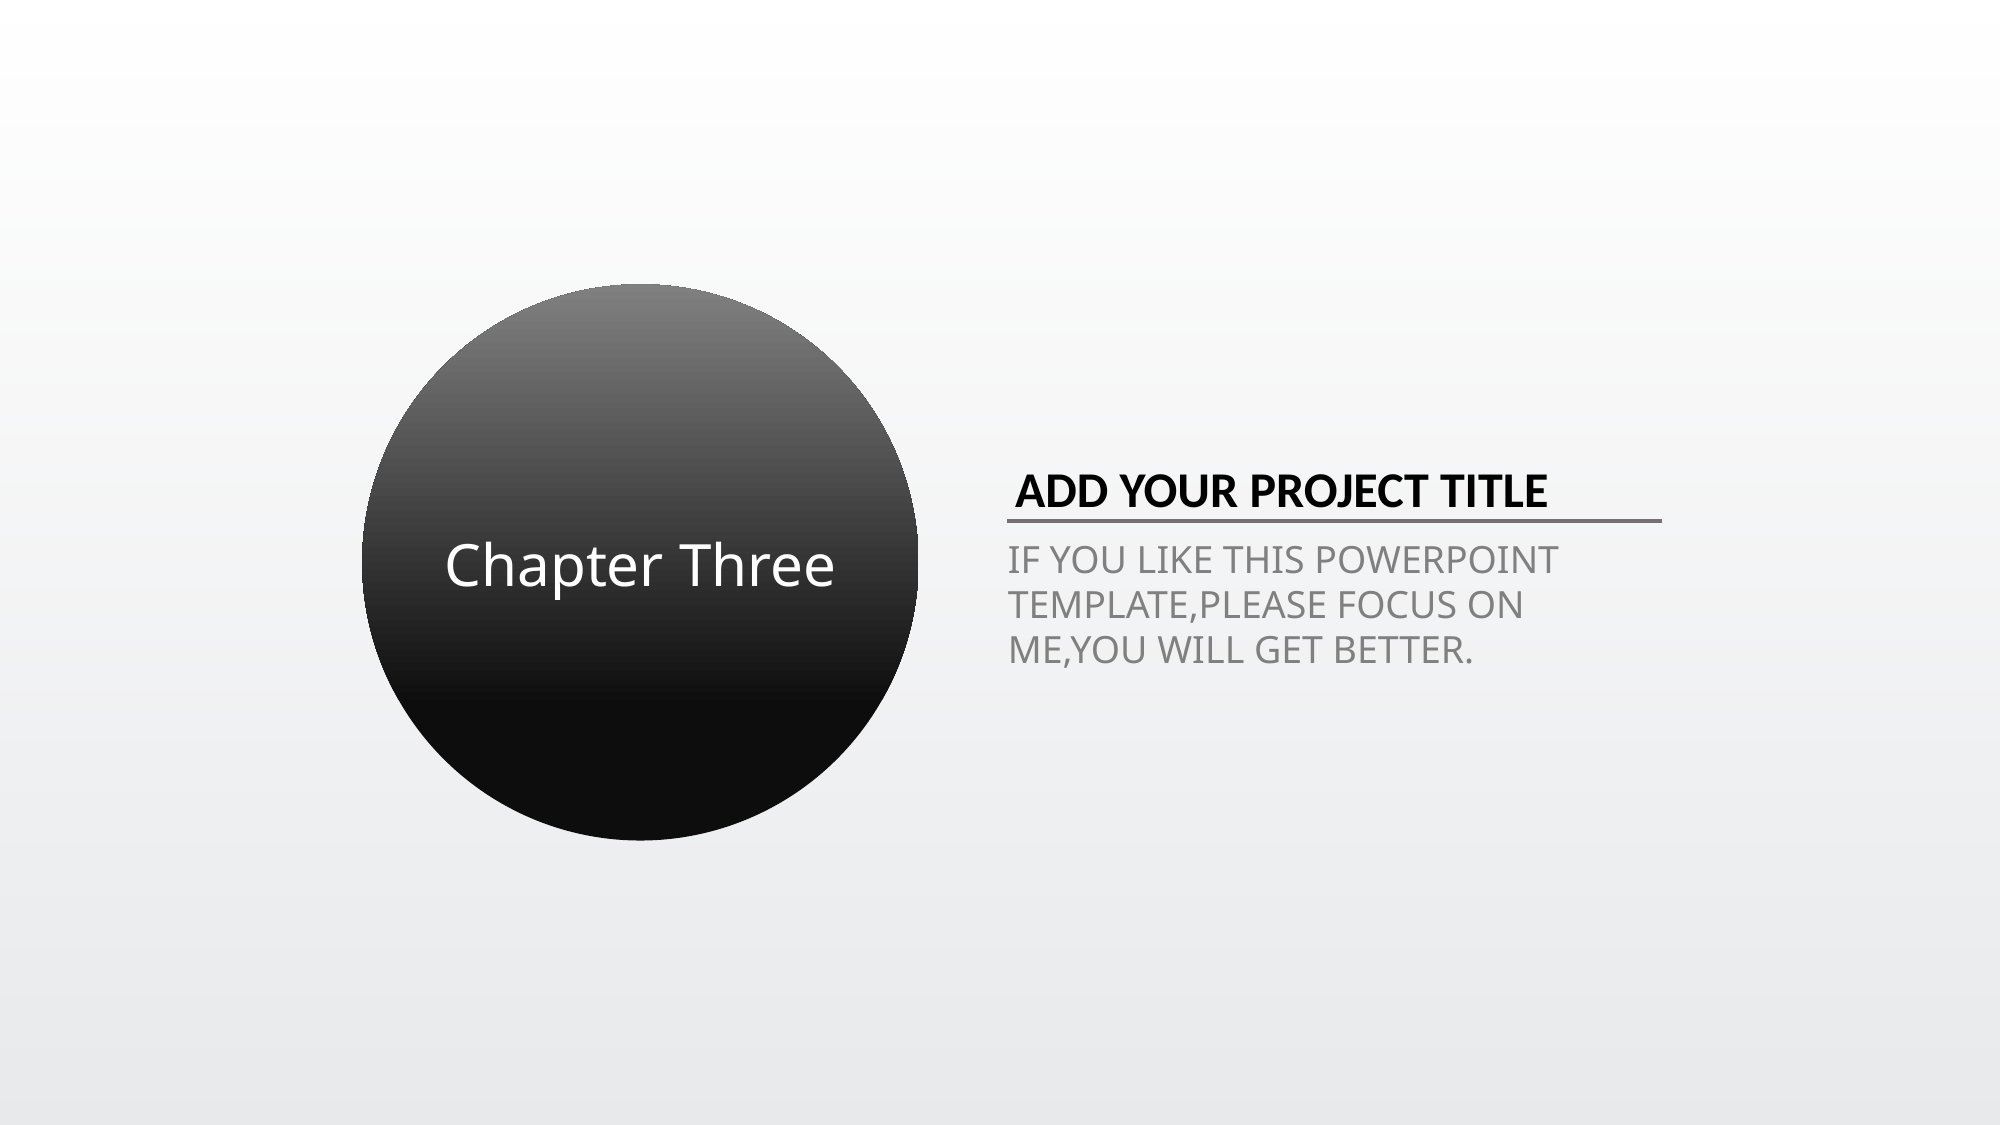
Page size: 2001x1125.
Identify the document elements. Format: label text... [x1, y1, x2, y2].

text_box ADD YOUR PROJECT TITLE [1000, 450, 1564, 525]
text_box IF YOU LIKE THIS POWERPOINT TEMPLATE,PLEASE FOCUS ON ME,YOU WILL GET BETTER. [993, 528, 1653, 678]
text_box Chapter Three [429, 521, 851, 606]
text_box [361, 283, 920, 842]
